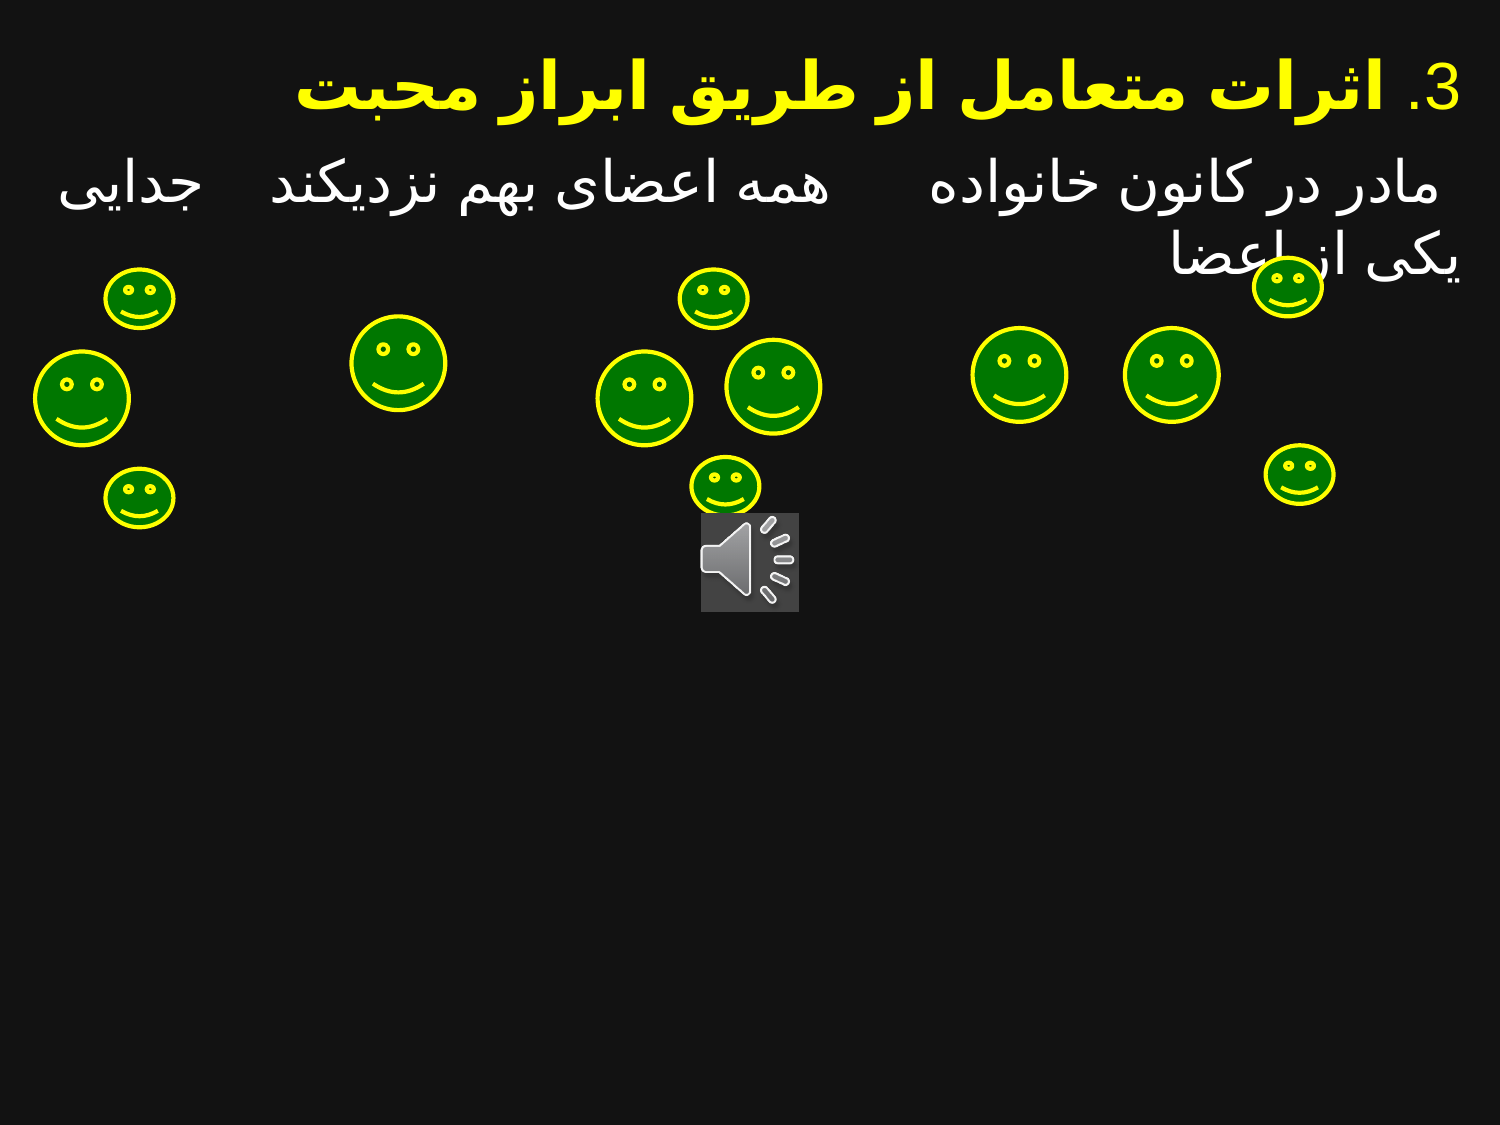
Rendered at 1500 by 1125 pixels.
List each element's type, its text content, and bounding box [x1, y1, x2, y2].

text_box [32, 349, 131, 448]
text_box [1122, 325, 1221, 424]
text_box [1263, 443, 1336, 506]
text_box [595, 349, 694, 448]
text_box [103, 267, 176, 331]
text_box [103, 466, 176, 530]
text_box [724, 337, 823, 436]
picture [699, 512, 801, 613]
text_box [349, 314, 448, 413]
text_box [970, 325, 1069, 424]
subtitle 3. اثرات متعامل از طریق ابراز محبت مادر در کانون خانواده همه اعضای بهم نزدیکند جدایی یکی از اعضا [0, 35, 1477, 1102]
text_box [1251, 255, 1324, 319]
text_box [689, 454, 762, 510]
text_box [677, 267, 750, 331]
